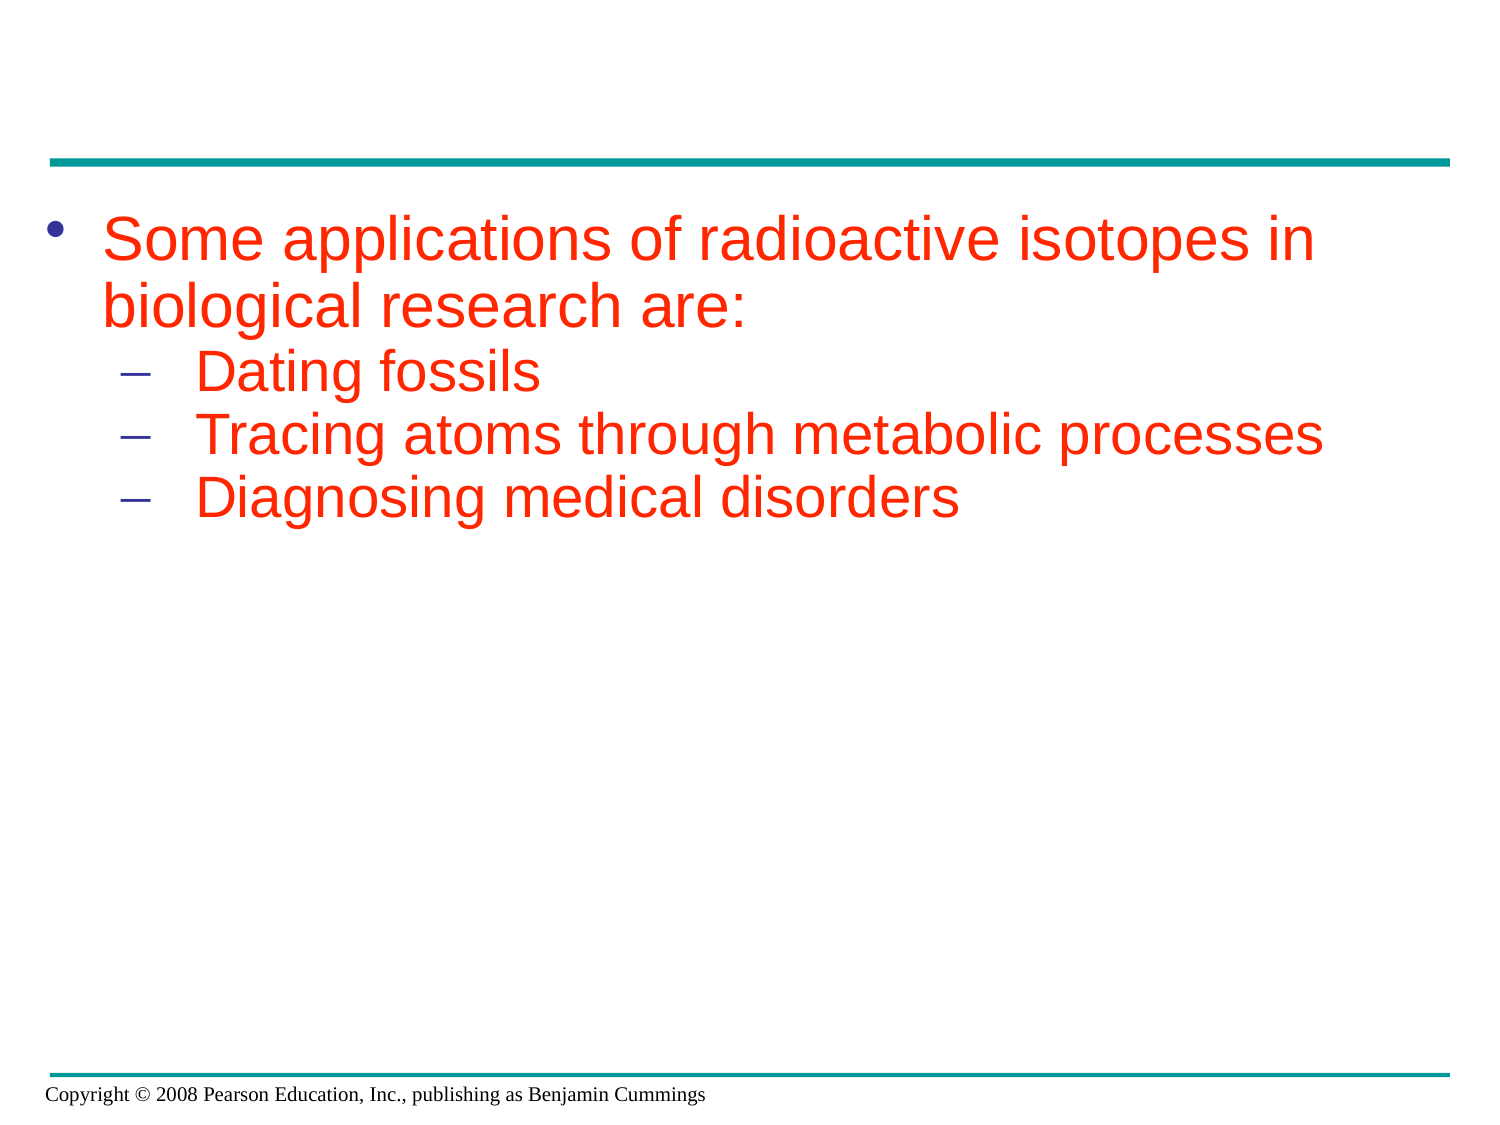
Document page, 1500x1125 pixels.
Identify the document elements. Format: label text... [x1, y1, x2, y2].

list Some applications of radioactive isotopes in biological research are: Dating fossils Tracing atoms through metabolic processes Diagnosing medical disorders [36, 198, 1438, 691]
text_box Copyright © 2008 Pearson Education, Inc., publishing as Benjamin Cummings [37, 1072, 734, 1113]
